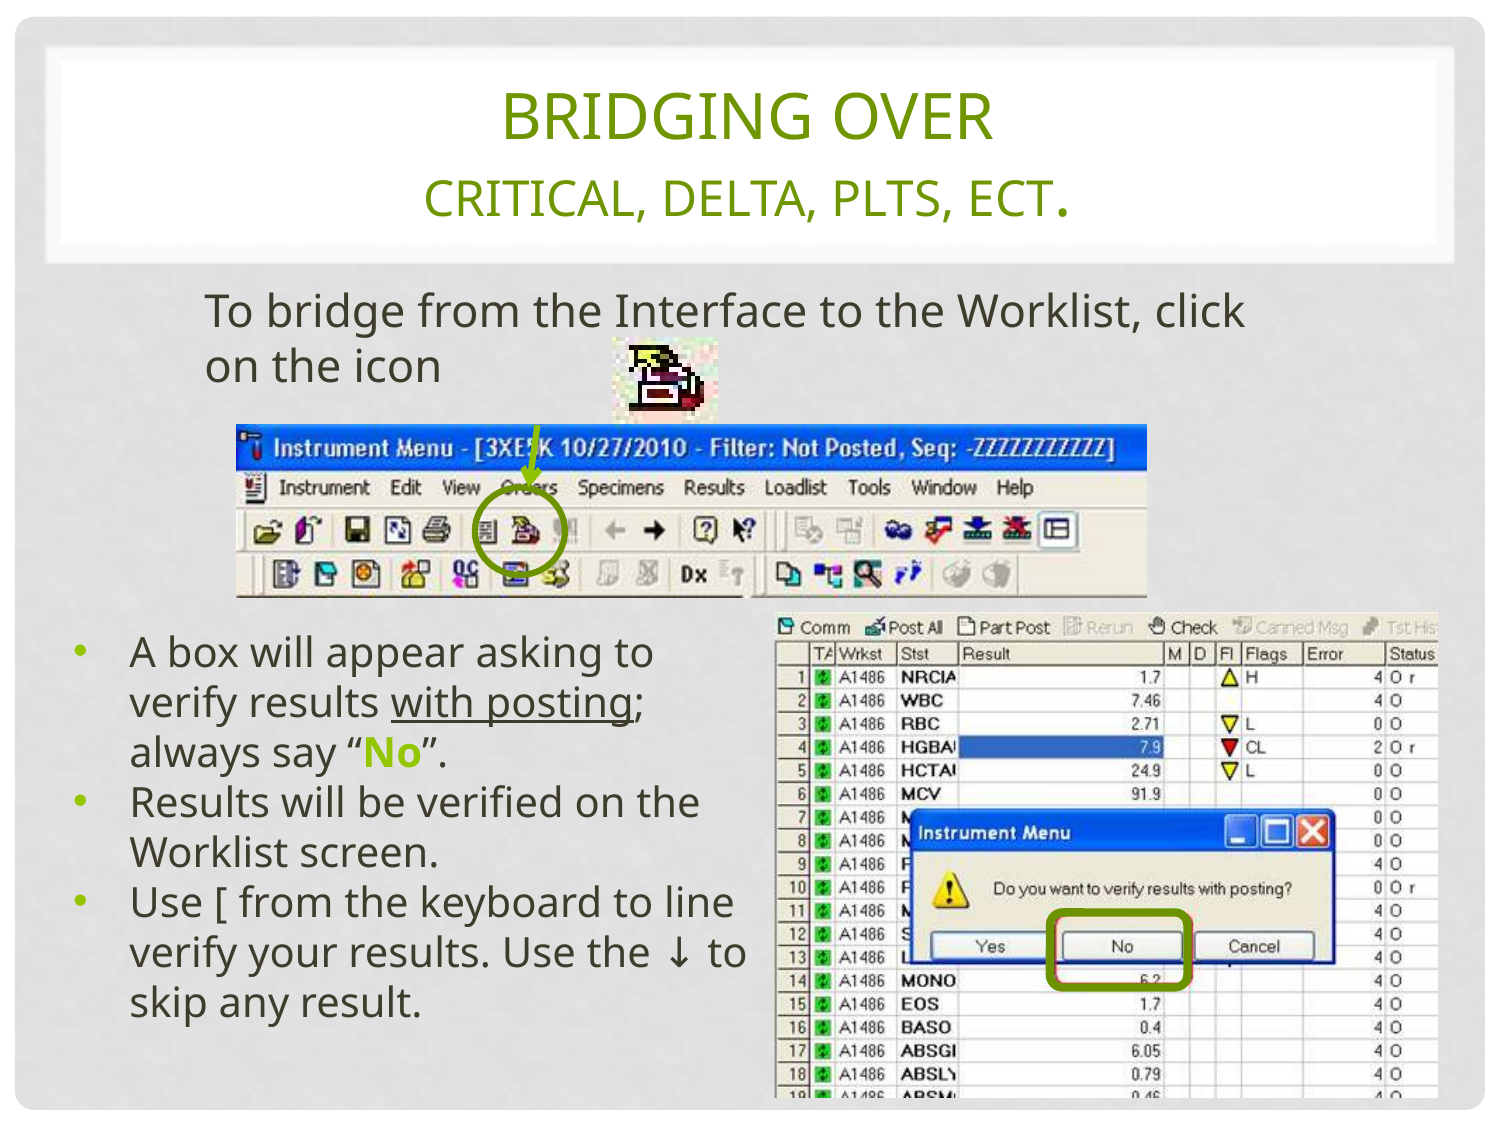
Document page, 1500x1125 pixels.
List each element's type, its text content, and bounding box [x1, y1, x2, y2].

title Bridging over Critical, Delta, PLts, ect. [69, 66, 1425, 238]
picture [236, 337, 1147, 599]
text_box A box will appear asking to verify results with posting; always say “No”. Results will be verified on the Worklist screen. Use [ from the keyboard to line verify your results. Use the ↓ to skip any result. [58, 618, 771, 1033]
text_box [528, 424, 538, 488]
list To bridge from the Interface to the Worklist, click on the icon [172, 275, 1328, 400]
picture [774, 612, 1438, 1099]
